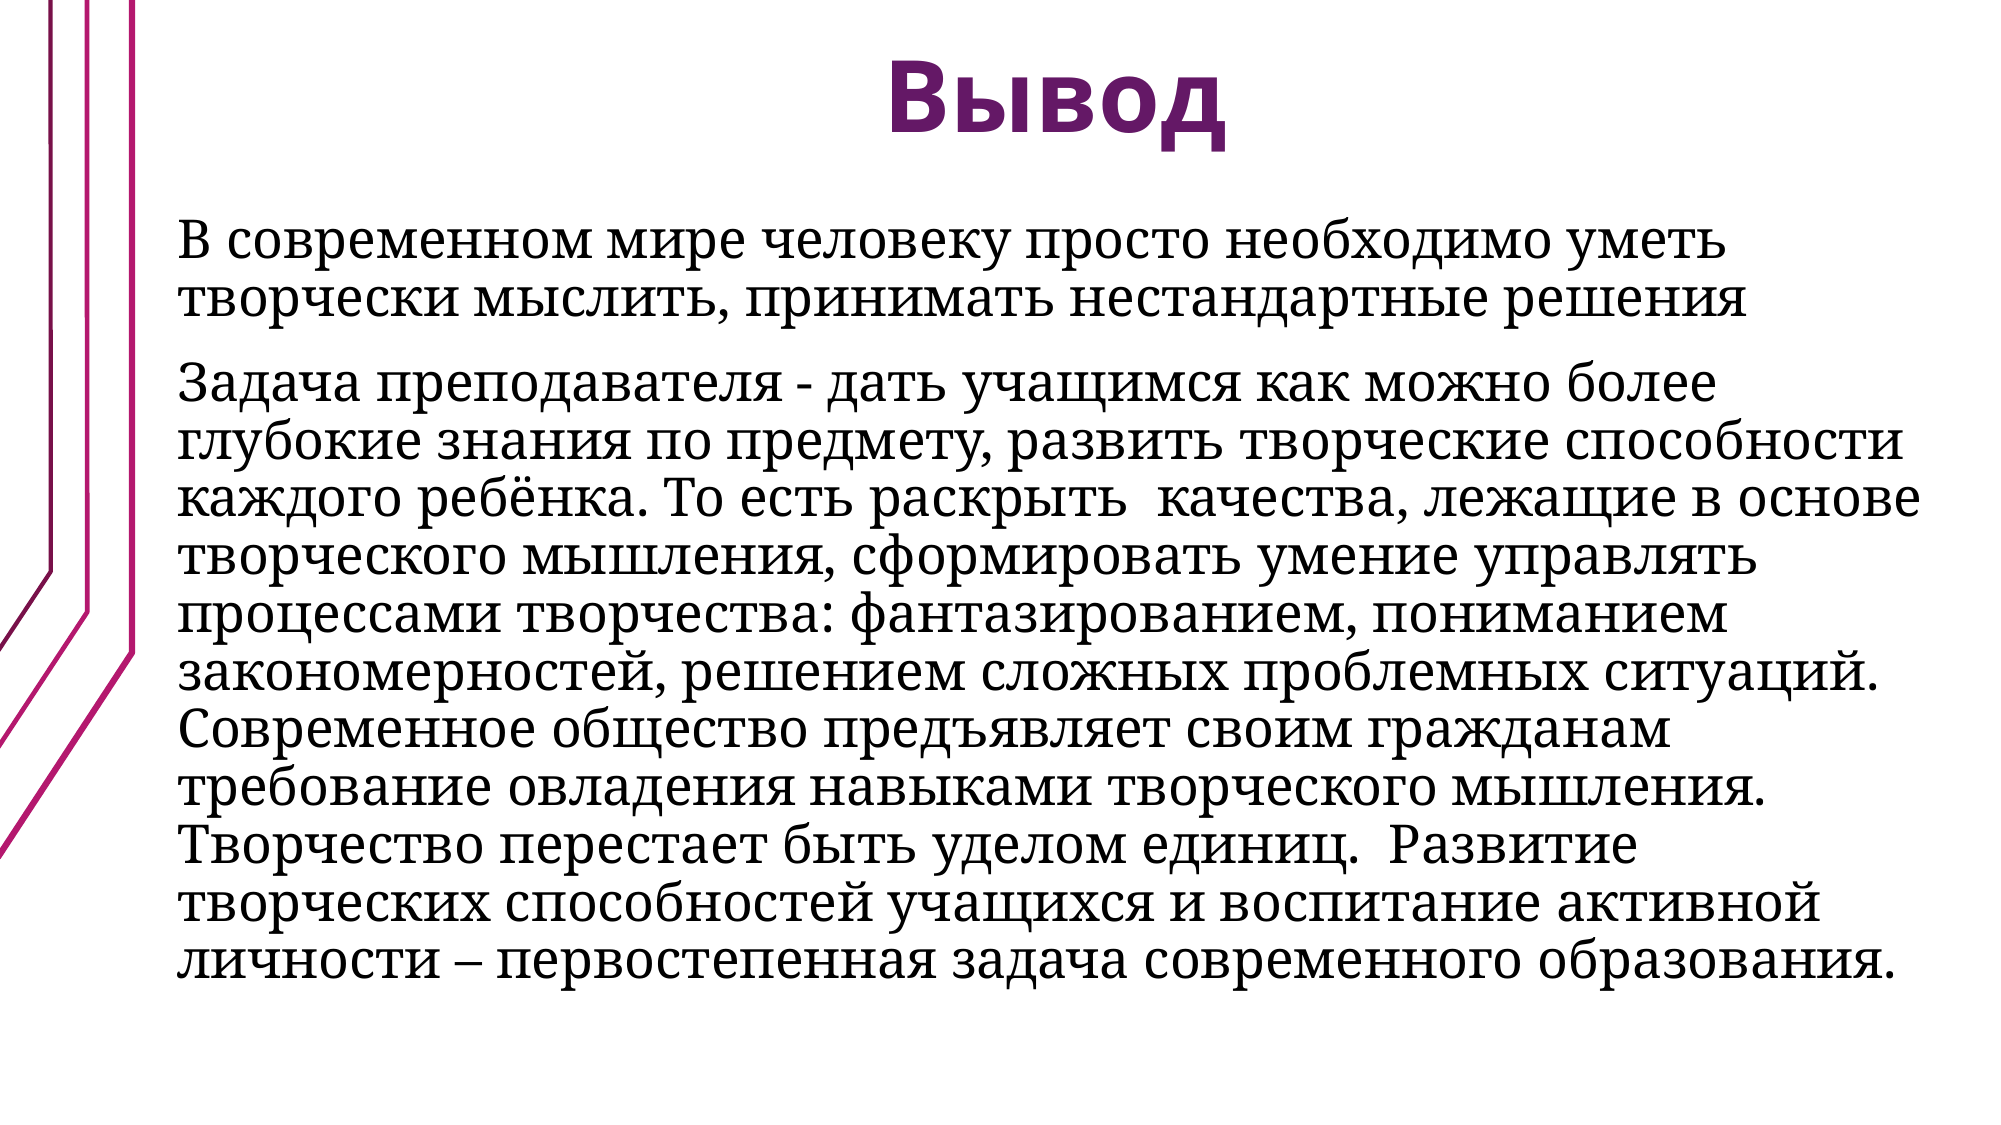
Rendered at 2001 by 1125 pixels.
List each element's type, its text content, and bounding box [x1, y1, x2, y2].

title Вывод [110, 30, 2000, 165]
text_box В современном мире человеку просто необходимо уметь творчески мыслить, принимать нестандартные решения Задача преподавателя - дать учащимся как можно более глубокие знания по предмету, развить творческие способности каждого ребёнка. То есть раскрыть качества, лежащие в основе творческого мышления, сформировать умение управлять процессами творчества: фантазированием, пониманием закономерностей, решением сложных проблемных ситуаций. Современное общество предъявляет своим гражданам требование овладения навыками творческого мышления. Творчество перестает быть уделом единиц. Развитие творческих способностей учащихся и воспитание активной личности – первостепенная задача современного образования. [157, 202, 1954, 1038]
